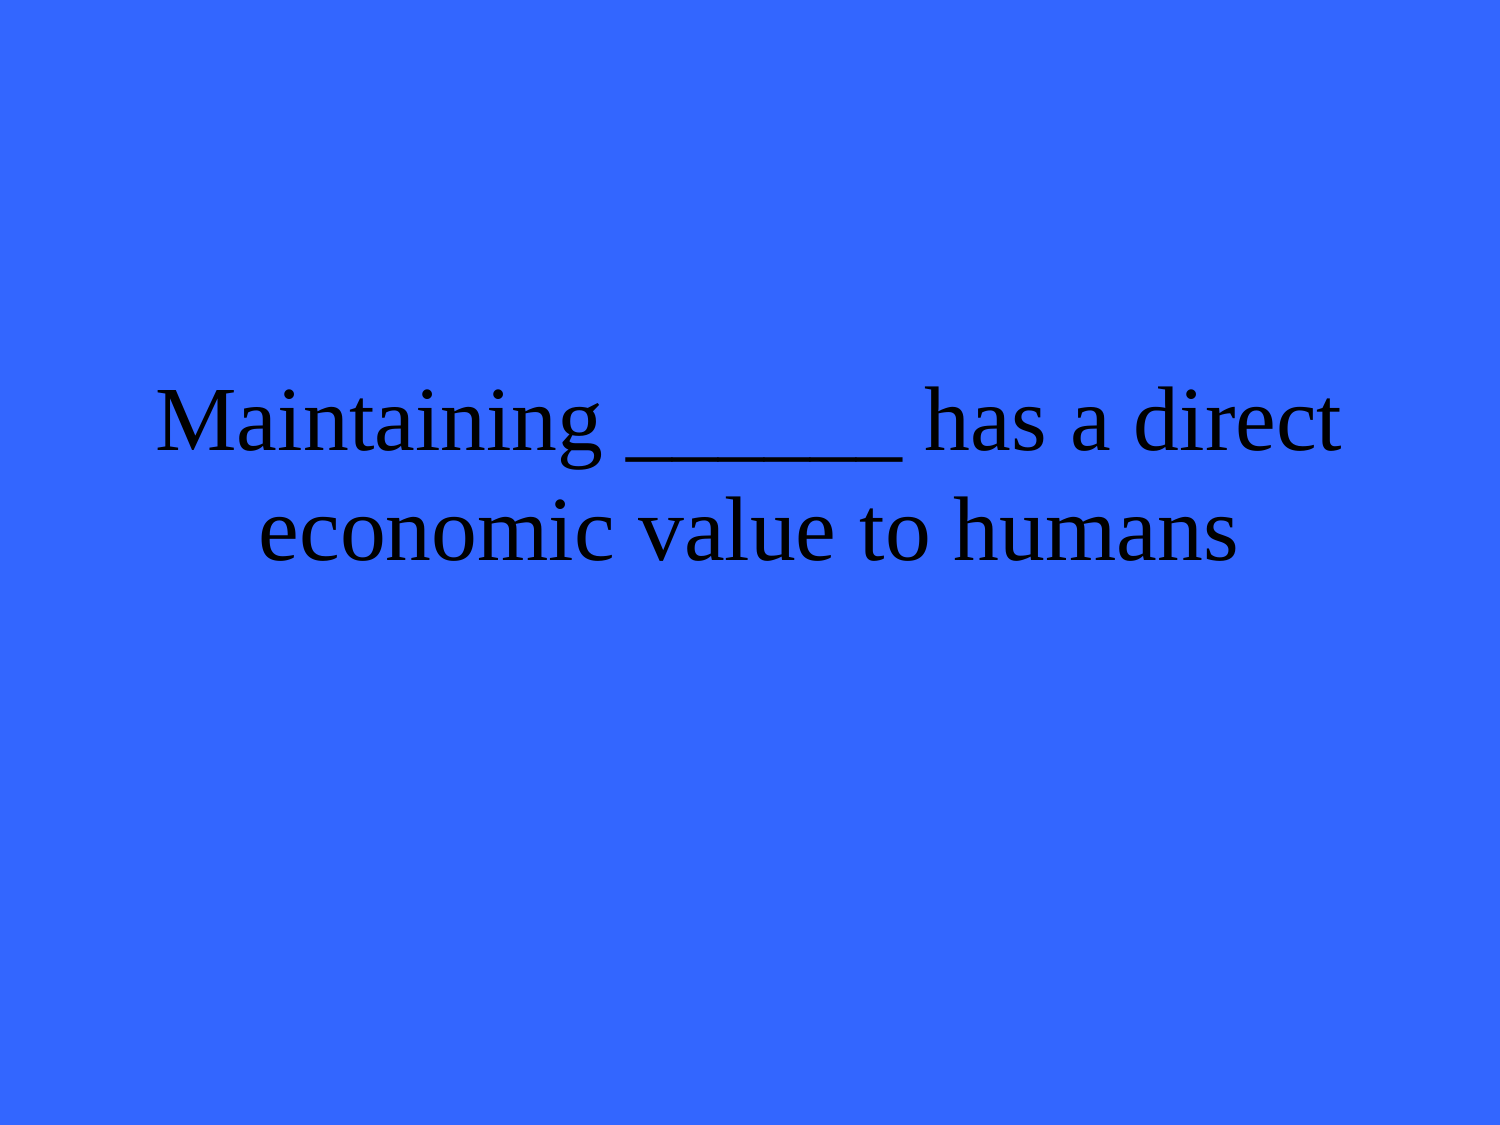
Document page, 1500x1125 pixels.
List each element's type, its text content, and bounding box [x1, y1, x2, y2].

title Maintaining ______ has a direct economic value to humans [112, 374, 1388, 563]
